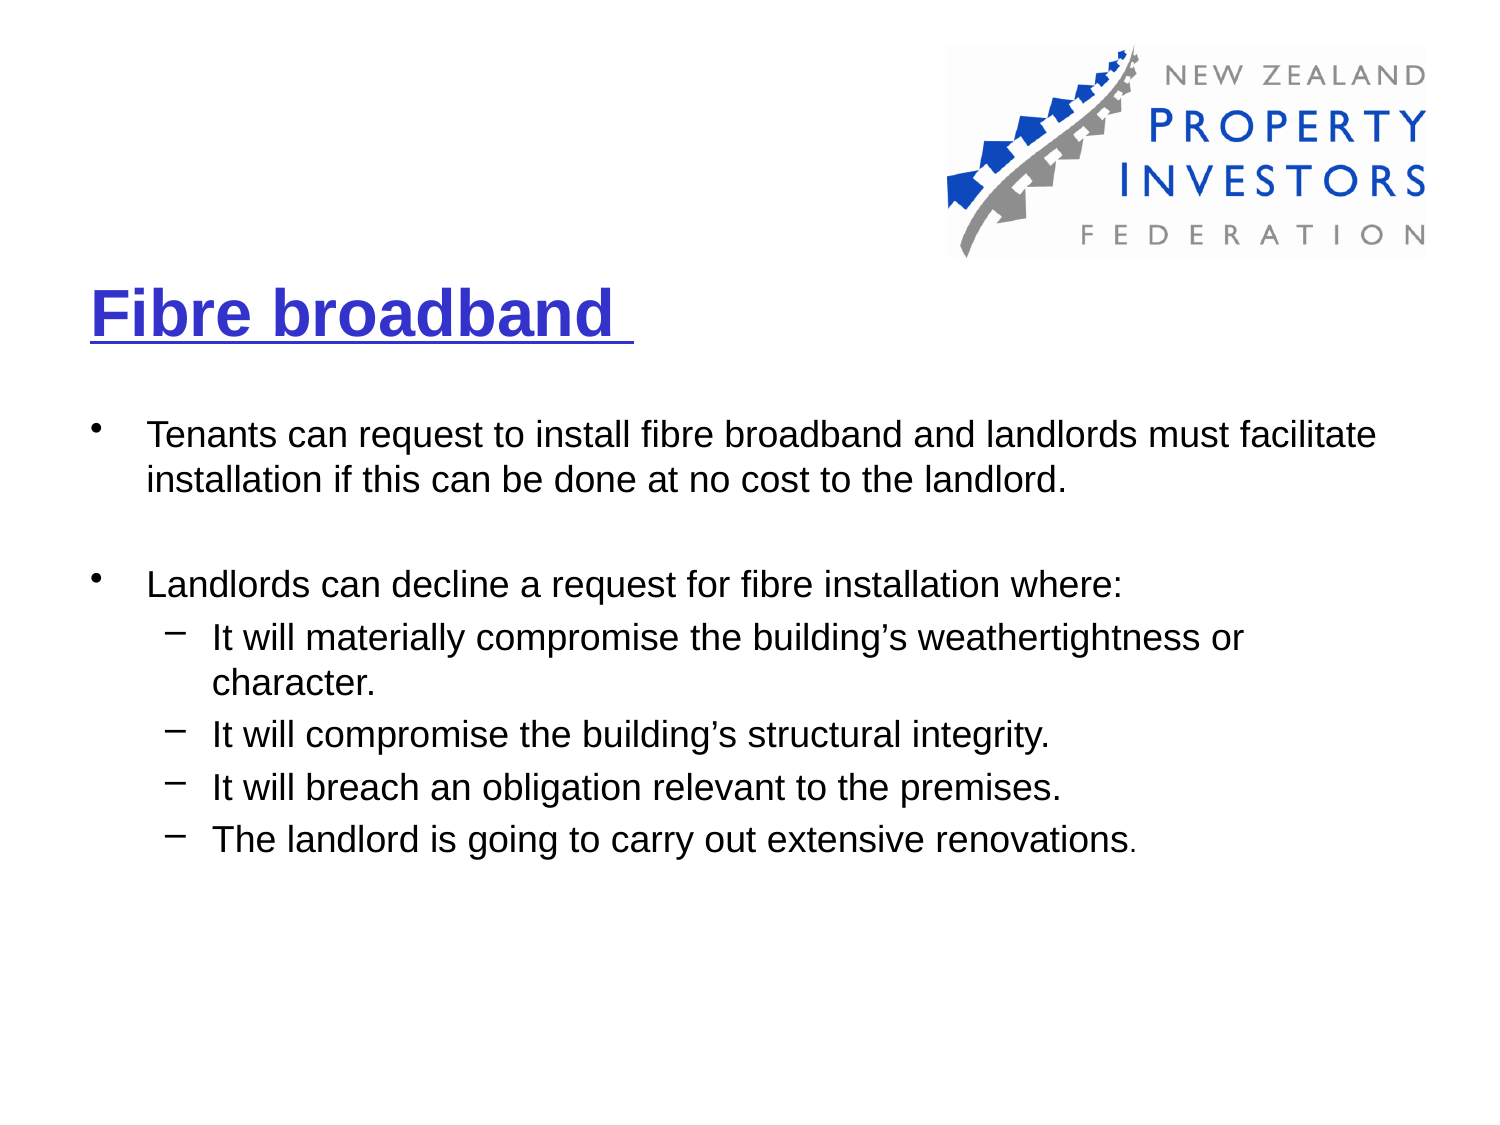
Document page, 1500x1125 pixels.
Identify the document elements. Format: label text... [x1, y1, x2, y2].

picture [946, 44, 1426, 258]
list Fibre broadband Tenants can request to install fibre broadband and landlords must facilitate installation if this can be done at no cost to the landlord. Landlords can decline a request for fibre installation where: It will materially compromise the building’s weathertightness or character. It will compromise the building’s structural integrity. It will breach an obligation relevant to the premises. The landlord is going to carry out extensive renovations. [74, 262, 1426, 1006]
